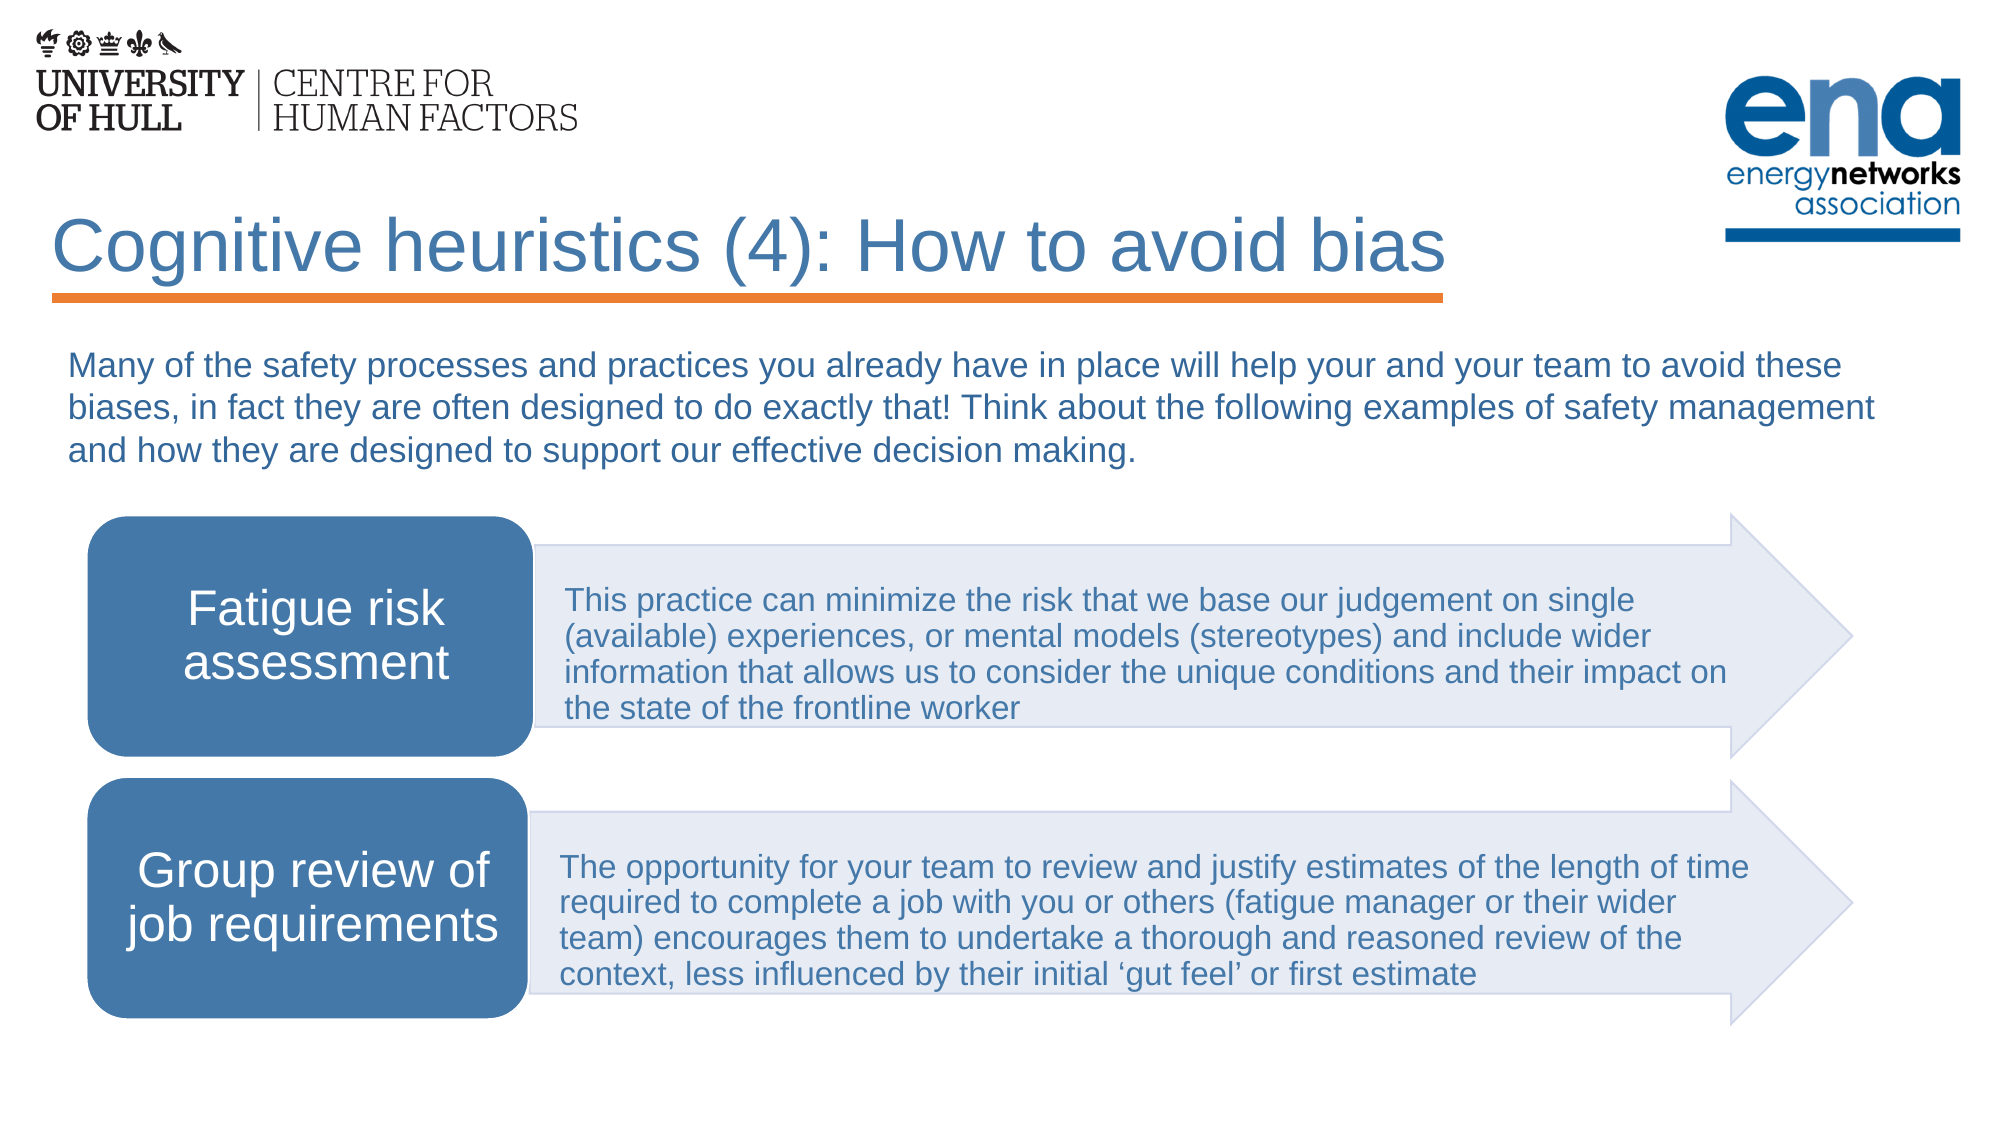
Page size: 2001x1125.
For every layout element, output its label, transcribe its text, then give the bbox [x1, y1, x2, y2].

picture [1683, 0, 2000, 318]
title Cognitive heuristics (4): How to avoid bias [36, 138, 1718, 356]
text_box [52, 293, 1443, 303]
text_box Many of the safety processes and practices you already have in place will help your and your team to avoid these biases, in fact they are often designed to do exactly that! Think about the following examples of safety management and how they are designed to support our effective decision making. [53, 334, 1945, 477]
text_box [86, 514, 1854, 1024]
picture [36, 29, 602, 138]
